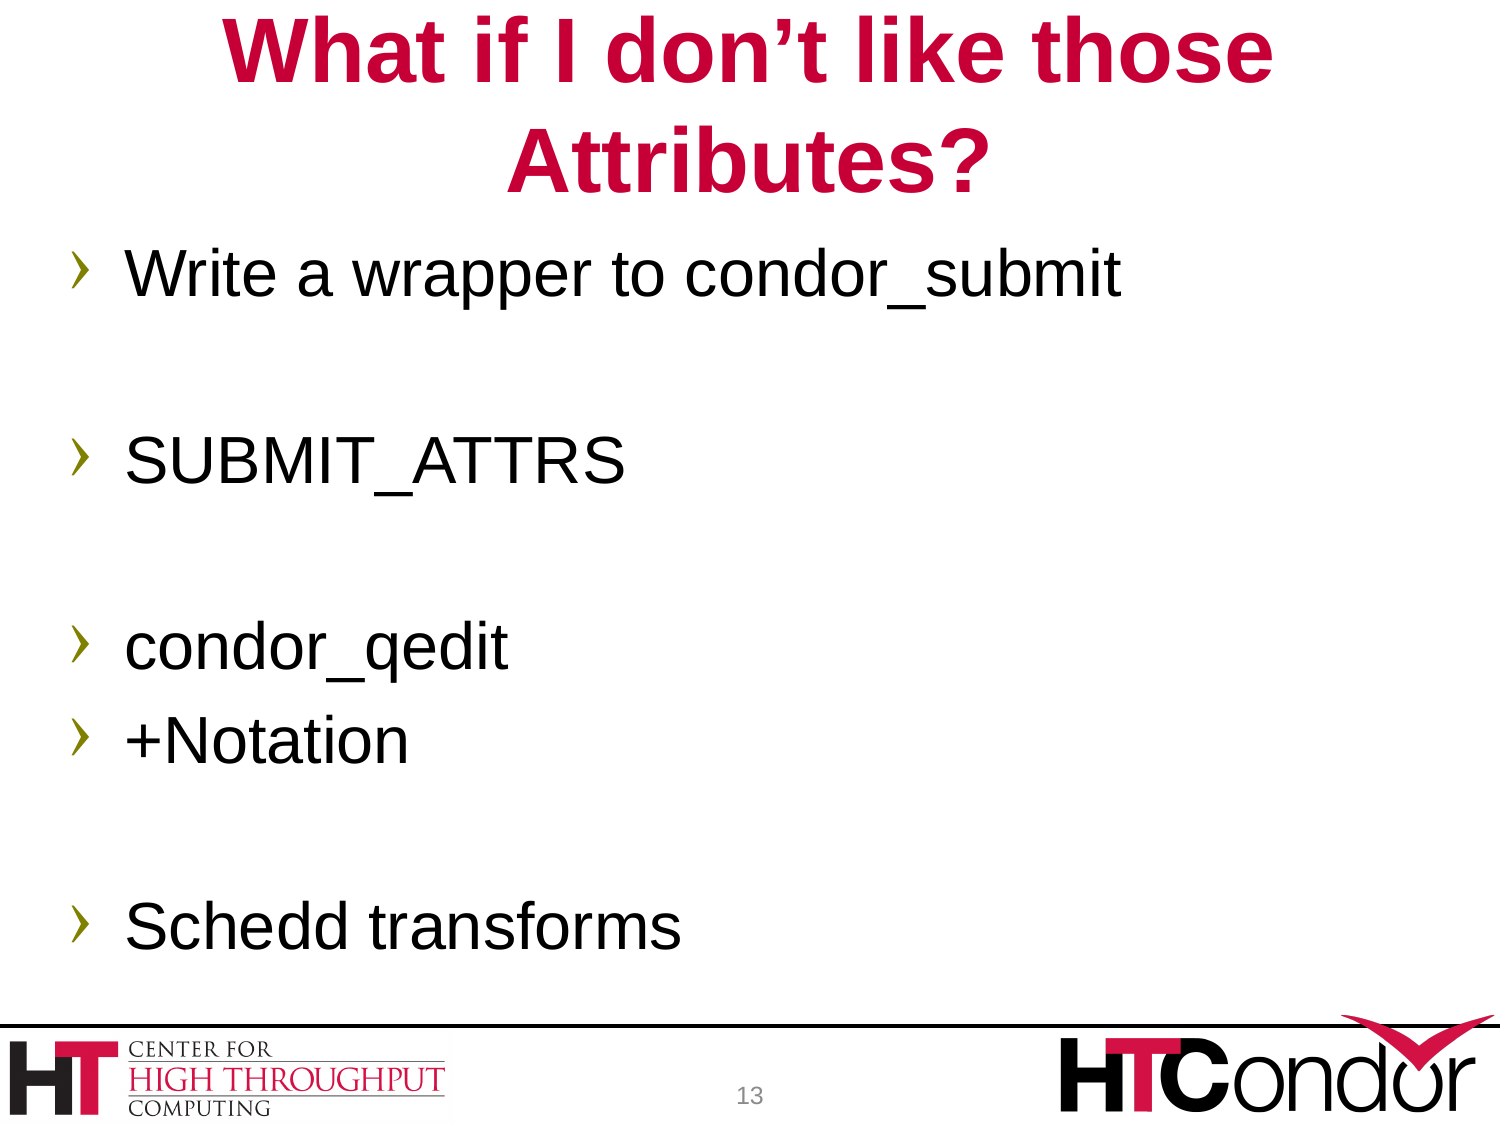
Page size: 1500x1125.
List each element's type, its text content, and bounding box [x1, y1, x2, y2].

title What if I don’t like those Attributes? [0, 25, 1500, 176]
list Write a wrapper to condor_submit SUBMIT_ATTRS condor_qedit +Notation Schedd transforms [52, 222, 1431, 916]
picture [0, 1029, 454, 1125]
slide_number 13 [575, 1065, 925, 1125]
picture [1055, 1014, 1500, 1119]
